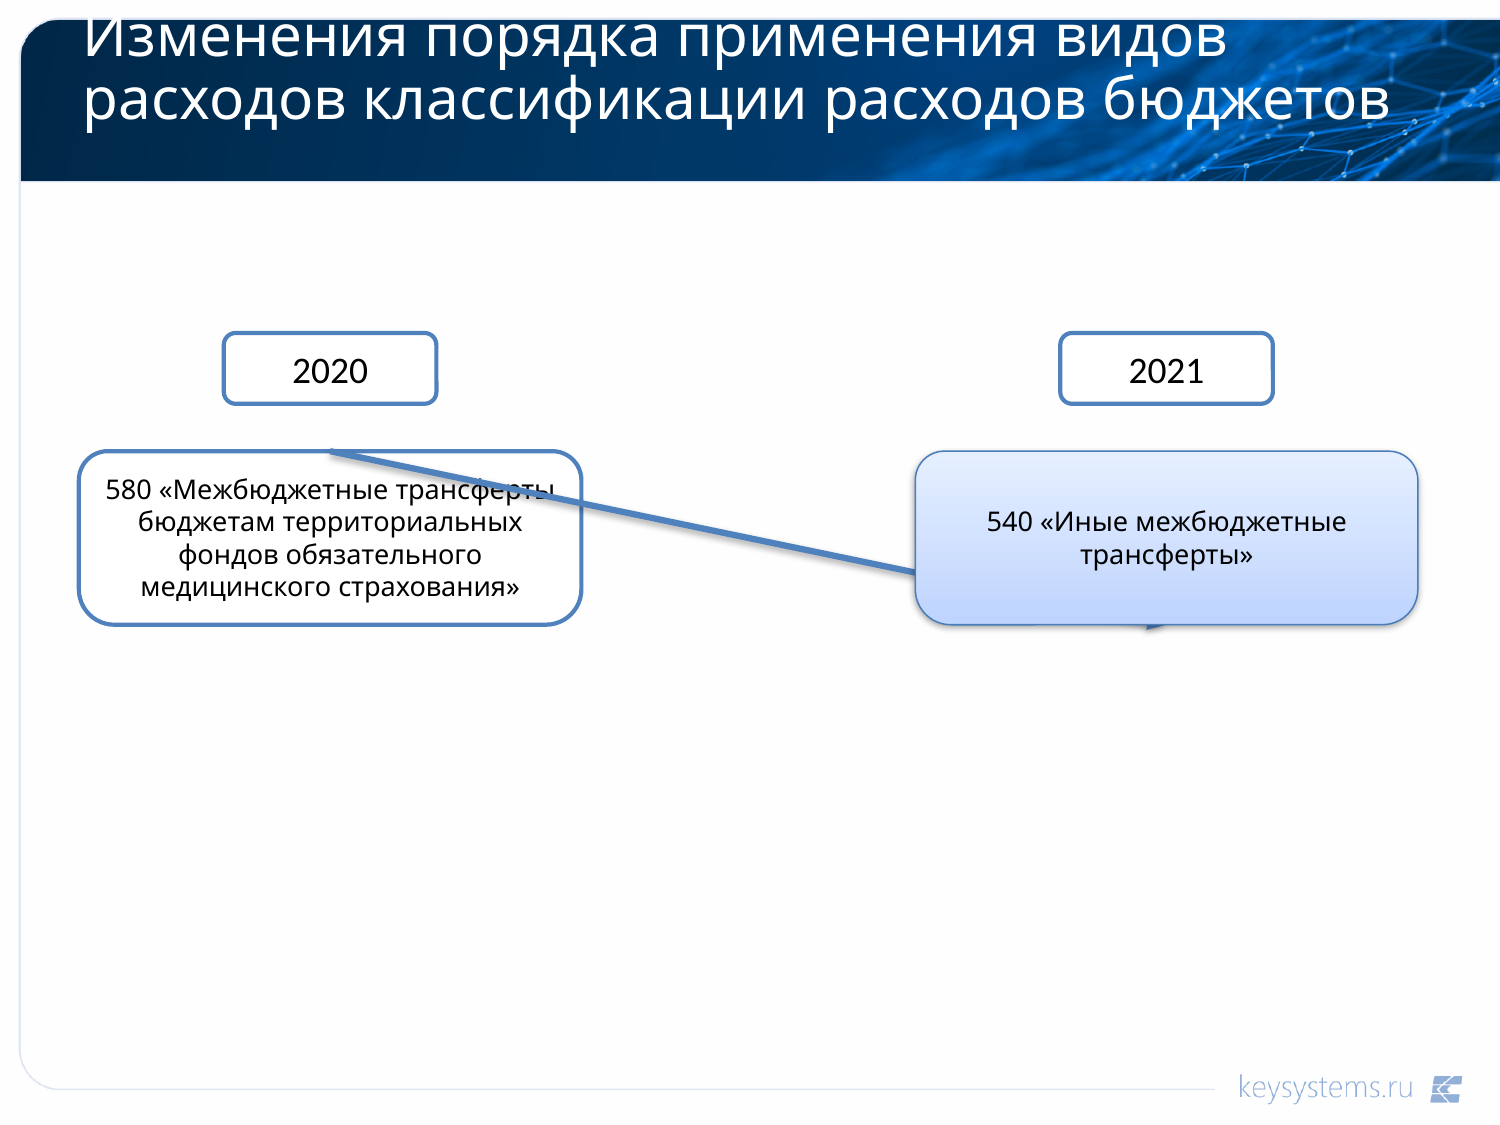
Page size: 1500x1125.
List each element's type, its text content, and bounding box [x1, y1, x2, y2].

text_box 540 «Иные межбюджетные трансферты» [914, 450, 1419, 626]
title Изменения порядка применения видов расходов классификации расходов бюджетов [67, 48, 1418, 186]
text_box 580 «Межбюджетные трансферты бюджетам территориальных фондов обязательного медицинского страхования» [76, 449, 584, 627]
text_box 2020 [221, 330, 439, 406]
picture [0, 0, 1500, 1125]
text_box 2021 [1058, 330, 1275, 406]
